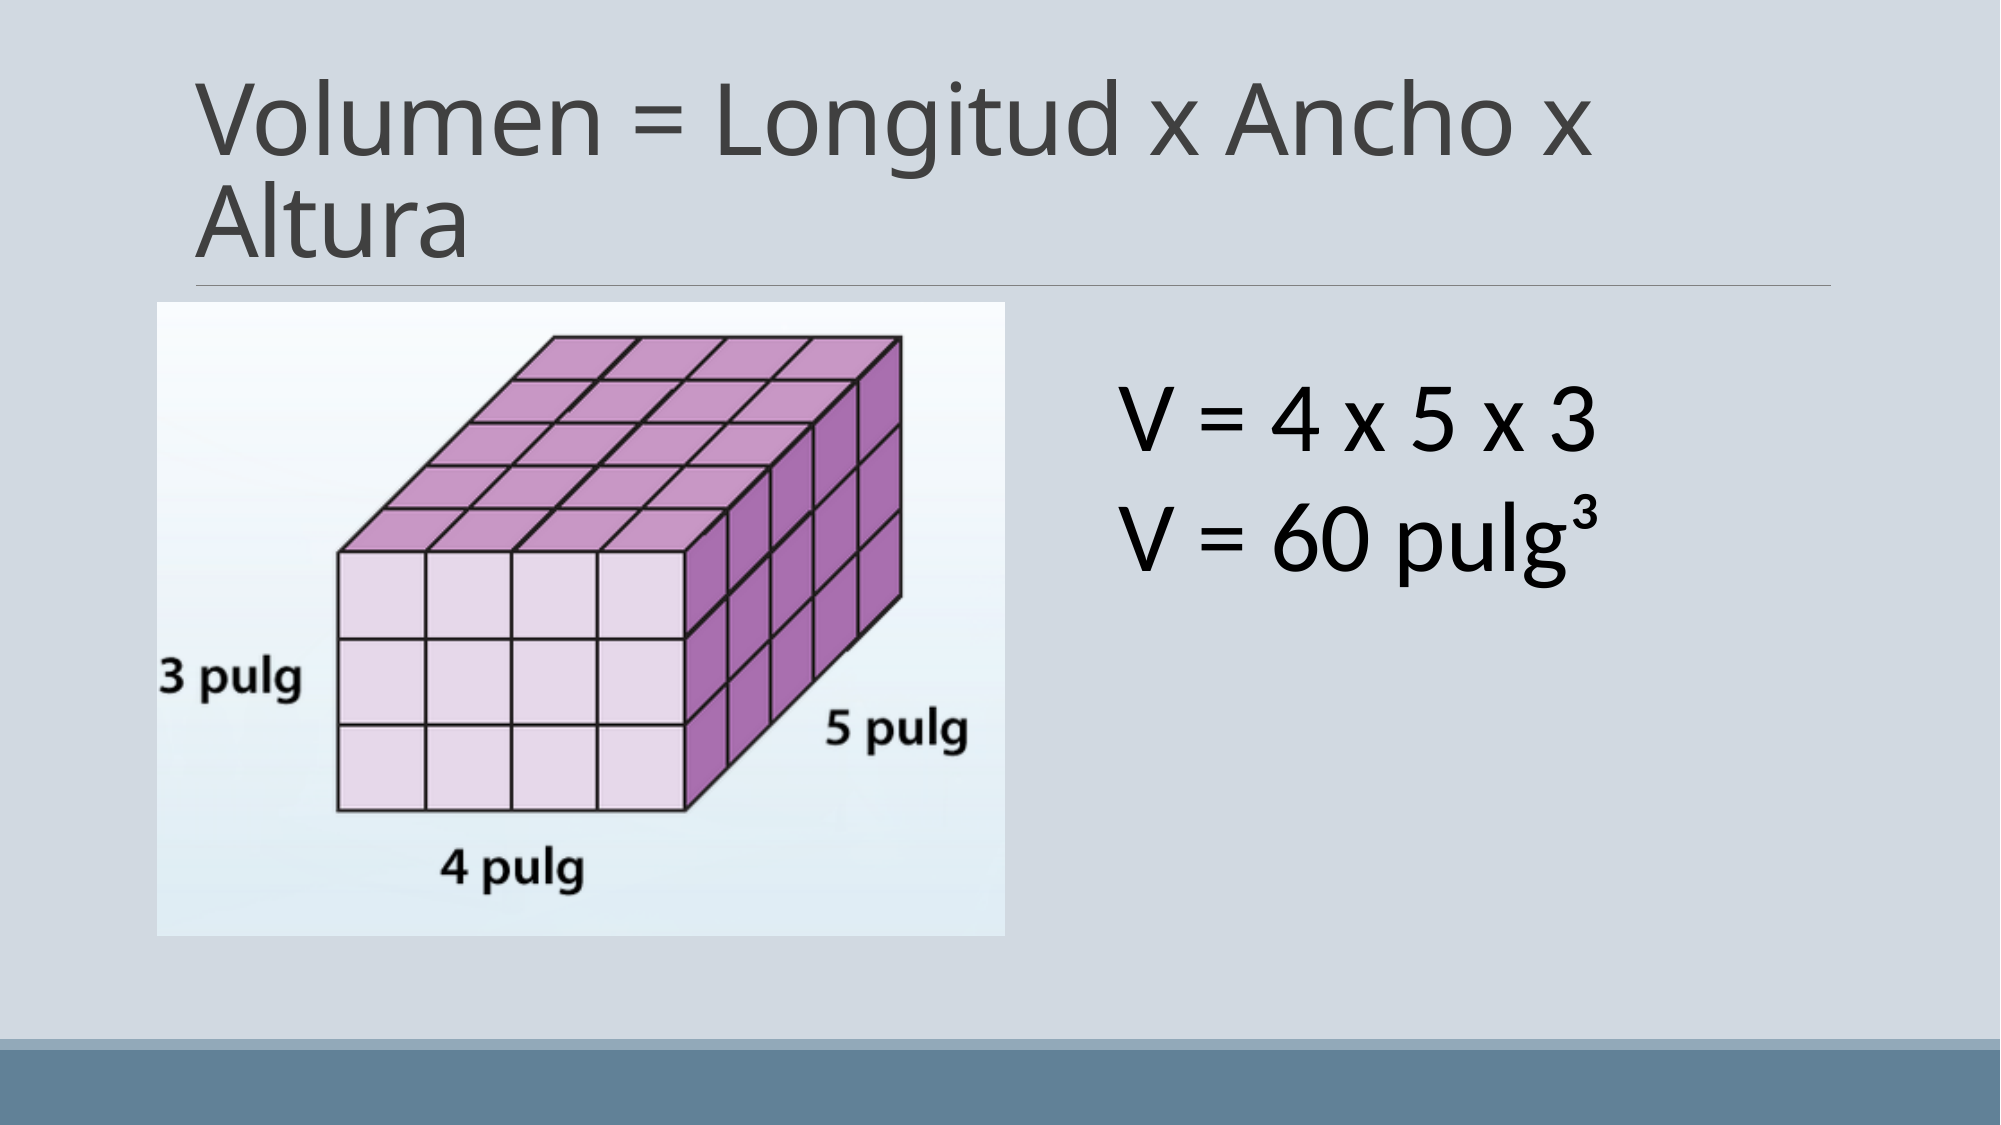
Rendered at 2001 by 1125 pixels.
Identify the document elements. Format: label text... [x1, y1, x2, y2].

text_box V = 4 x 5 x 3 V = 60 pulg³ [1103, 344, 1664, 600]
picture [157, 302, 1006, 936]
title Volumen = Longitud x Ancho x Altura [180, 47, 1830, 285]
